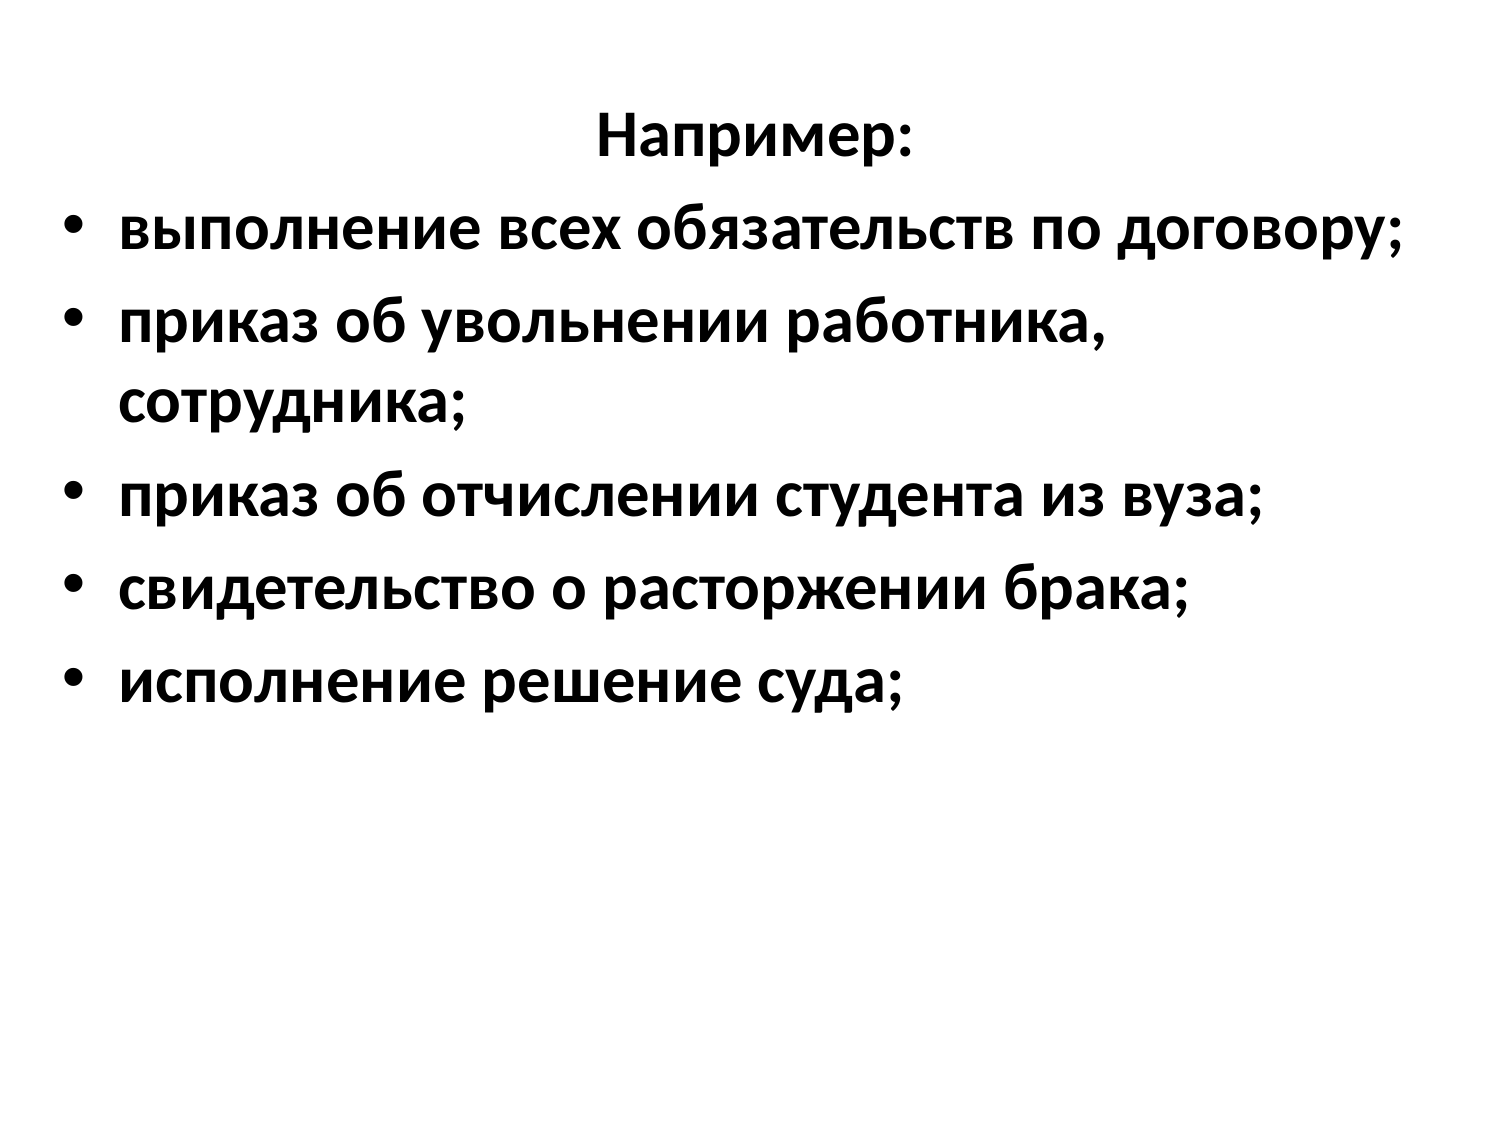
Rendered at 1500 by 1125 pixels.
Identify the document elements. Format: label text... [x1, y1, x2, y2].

list Например: выполнение всех обязательств по договору; приказ об увольнении работника, сотрудника; приказ об отчислении студента из вуза; свидетельство о расторжении брака; исполнение решение суда; [46, 82, 1465, 1005]
